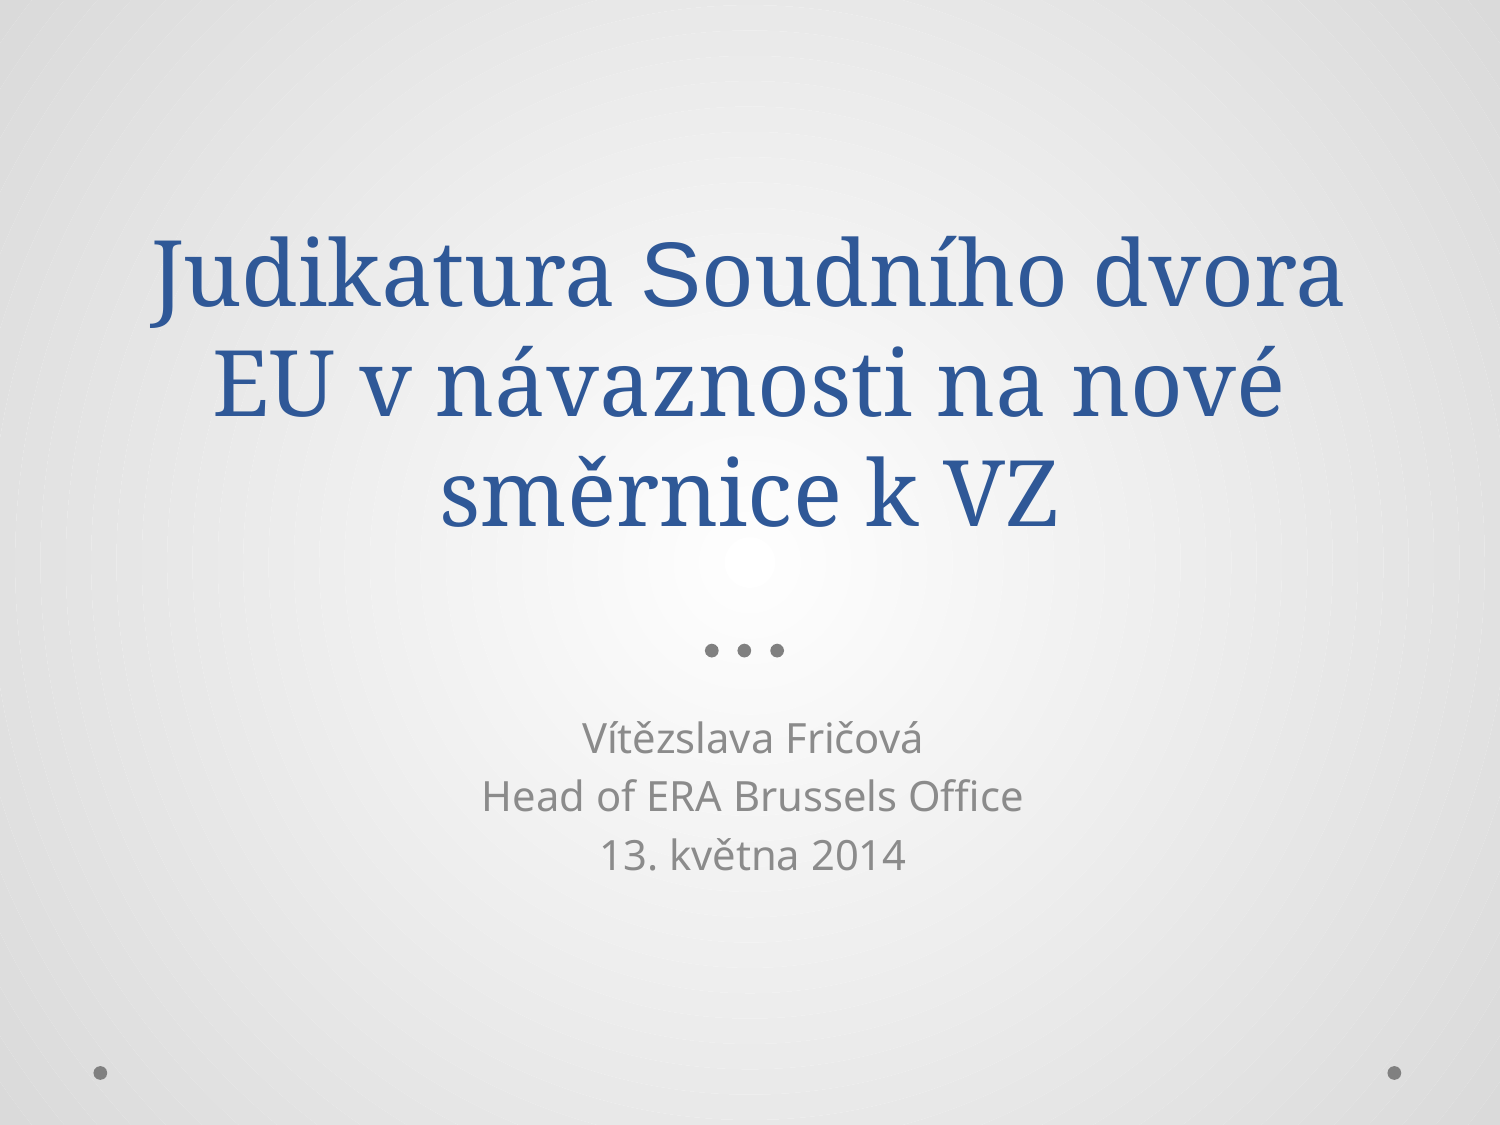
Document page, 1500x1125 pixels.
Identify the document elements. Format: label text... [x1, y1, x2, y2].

title Judikatura Soudního dvora EU v návaznosti na nové směrnice k VZ [112, 101, 1388, 643]
list Vítězslava Fričová Head of ERA Brussels Office 13. května 2014 [118, 703, 1388, 918]
